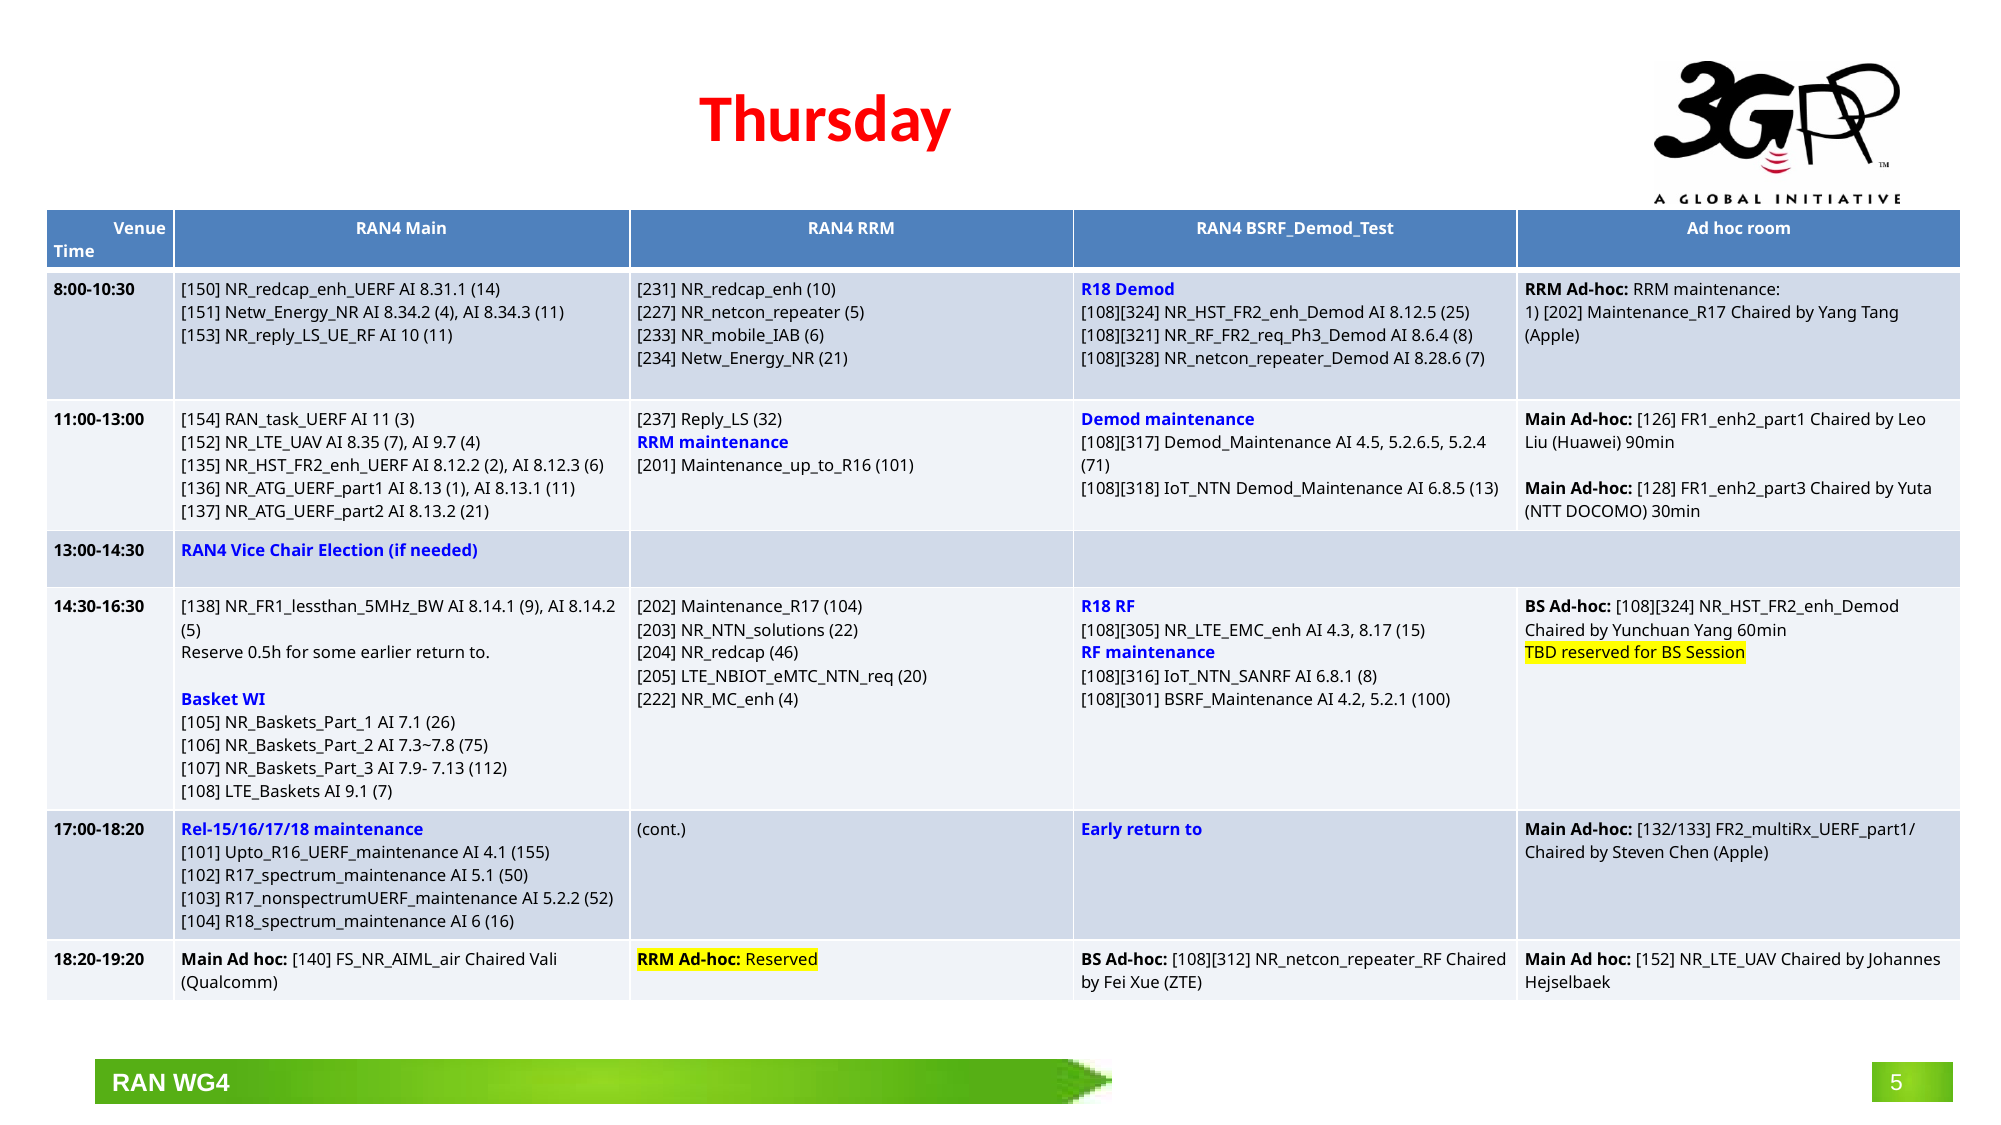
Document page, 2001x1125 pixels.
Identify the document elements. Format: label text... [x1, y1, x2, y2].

table_cell Main Ad-hoc: [126] FR1_enh2_part1 Chaired by Leo Liu (Huawei) 90min Main Ad-hoc: [128] FR1_enh2_part3 Chaired by Yuta (NTT DOCOMO) 30min [1518, 401, 1960, 530]
table_cell 18:20-19:20 [47, 941, 173, 1000]
table_header Venue Time [47, 210, 173, 267]
table_cell R18 RF [108][305] NR_LTE_EMC_enh AI 4.3, 8.17 (15) RF maintenance [108][316] IoT_NTN_SANRF AI 6.8.1 (8) [108][301] BSRF_Maintenance AI 4.2, 5.2.1 (100) [1074, 588, 1516, 809]
table_cell Main Ad-hoc: [132/133] FR2_multiRx_UERF_part1/ Chaired by Steven Chen (Apple) [1518, 811, 1960, 939]
table_cell Rel-15/16/17/18 maintenance [101] Upto_R16_UERF_maintenance AI 4.1 (155) [102] R17_spectrum_maintenance AI 5.1 (50) [103] R17_nonspectrumUERF_maintenance AI 5.2.2 (52) [104] R18_spectrum_maintenance AI 6 (16) [175, 811, 629, 939]
table_cell Main Ad hoc: [140] FS_NR_AIML_air Chaired Vali (Qualcomm) [175, 941, 629, 1000]
table_cell RRM Ad-hoc: Reserved [631, 941, 1073, 1000]
table_cell [631, 531, 1073, 587]
table_cell RAN4 Vice Chair Election (if needed) [175, 531, 629, 587]
table_cell [237] Reply_LS (32) RRM maintenance [201] Maintenance_up_to_R16 (101) [631, 401, 1073, 530]
table_cell [231] NR_redcap_enh (10) [227] NR_netcon_repeater (5) [233] NR_mobile_IAB (6) [234] Netw_Energy_NR (21) [631, 273, 1073, 399]
table_header Ad hoc room [1518, 210, 1960, 267]
table_cell R18 Demod [108][324] NR_HST_FR2_enh_Demod AI 8.12.5 (25) [108][321] NR_RF_FR2_req_Ph3_Demod AI 8.6.4 (8) [108][328] NR_netcon_repeater_Demod AI 8.28.6 (7) [1074, 273, 1516, 399]
table_cell 13:00-14:30 [47, 531, 173, 587]
table_header RAN4 RRM [631, 210, 1073, 267]
table_cell Main Ad hoc: [152] NR_LTE_UAV Chaired by Johannes Hejselbaek [1518, 941, 1960, 1000]
table_cell BS Ad-hoc: [108][324] NR_HST_FR2_enh_Demod Chaired by Yunchuan Yang 60min TBD reserved for BS Session [1518, 588, 1960, 809]
table_cell [138] NR_FR1_lessthan_5MHz_BW AI 8.14.1 (9), AI 8.14.2 (5) Reserve 0.5h for some earlier return to. Basket WI [105] NR_Baskets_Part_1 AI 7.1 (26) [106] NR_Baskets_Part_2 AI 7.3~7.8 (75) [107] NR_Baskets_Part_3 AI 7.9- 7.13 (112) [108] LTE_Baskets AI 9.1 (7) [175, 588, 629, 809]
table_cell BS Ad-hoc: [108][312] NR_netcon_repeater_RF Chaired by Fei Xue (ZTE) [1074, 941, 1516, 1000]
table_cell [1074, 531, 1960, 587]
picture [1872, 1062, 1953, 1102]
table_cell [154] RAN_task_UERF AI 11 (3) [152] NR_LTE_UAV AI 8.35 (7), AI 9.7 (4) [135] NR_HST_FR2_enh_UERF AI 8.12.2 (2), AI 8.12.3 (6) [136] NR_ATG_UERF_part1 AI 8.13 (1), AI 8.13.1 (11) [137] NR_ATG_UERF_part2 AI 8.13.2 (21) [175, 401, 629, 530]
table_cell 8:00-10:30 [47, 273, 173, 399]
table_cell 17:00-18:20 [47, 811, 173, 939]
table_cell Demod maintenance [108][317] Demod_Maintenance AI 4.5, 5.2.6.5, 5.2.4 (71) [108][318] IoT_NTN Demod_Maintenance AI 6.8.5 (13) [1074, 401, 1516, 530]
table_cell 11:00-13:00 [47, 401, 173, 530]
table_cell [150] NR_redcap_enh_UERF AI 8.31.1 (14) [151] Netw_Energy_NR AI 8.34.2 (4), AI 8.34.3 (11) [153] NR_reply_LS_UE_RF AI 10 (11) [175, 273, 629, 399]
table_cell [202] Maintenance_R17 (104) [203] NR_NTN_solutions (22) [204] NR_redcap (46) [205] LTE_NBIOT_eMTC_NTN_req (20) [222] NR_MC_enh (4) [631, 588, 1073, 809]
table_cell (cont.) [631, 811, 1073, 939]
picture [95, 1059, 1112, 1104]
table_header RAN4 Main [175, 210, 629, 267]
table_header RAN4 BSRF_Demod_Test [1074, 210, 1516, 267]
picture [1654, 61, 1900, 204]
table_cell RRM Ad-hoc: RRM maintenance: 1) [202] Maintenance_R17 Chaired by Yang Tang (Apple) [1518, 273, 1960, 399]
table_cell 14:30-16:30 [47, 588, 173, 809]
table_cell Early return to [1074, 811, 1516, 939]
title Thursday [65, 21, 1586, 208]
